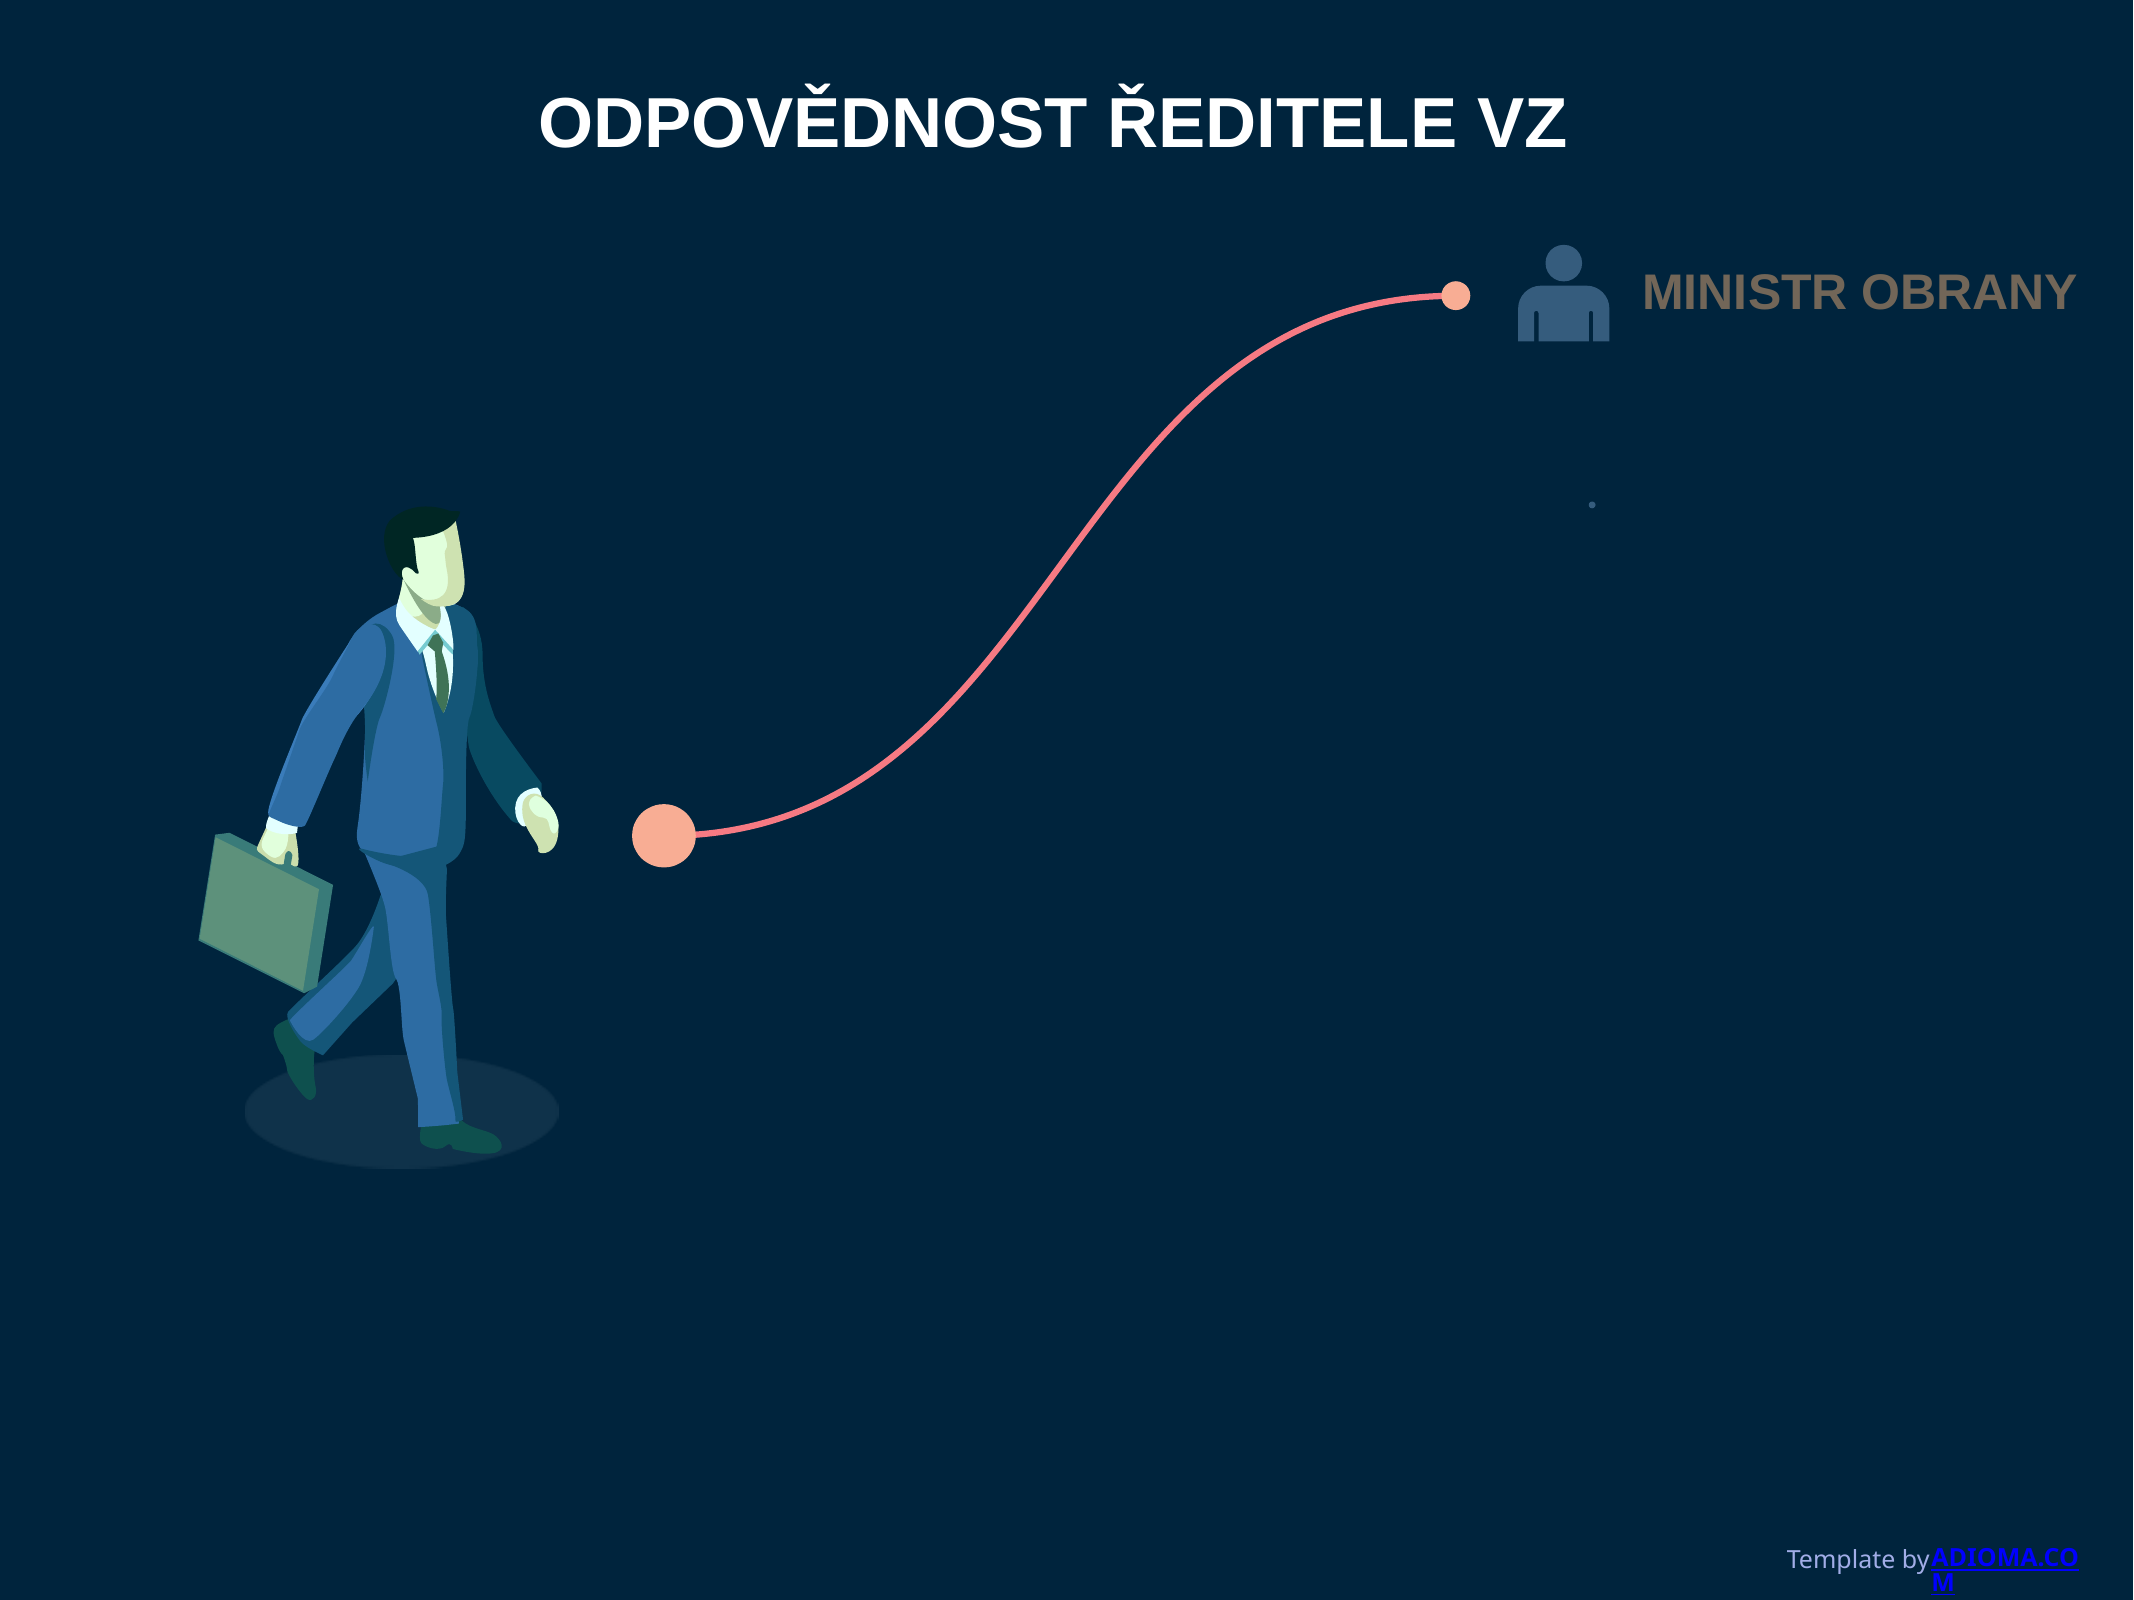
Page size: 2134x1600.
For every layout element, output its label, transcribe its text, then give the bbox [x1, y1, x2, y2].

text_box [198, 280, 1596, 1170]
text_box [1545, 244, 1583, 279]
text_box [1599, 289, 1610, 342]
text_box ODPOVĚDNOST ŘEDITELE VZ [533, 71, 1574, 167]
text_box MINISTR OBRANY [1642, 265, 2134, 336]
